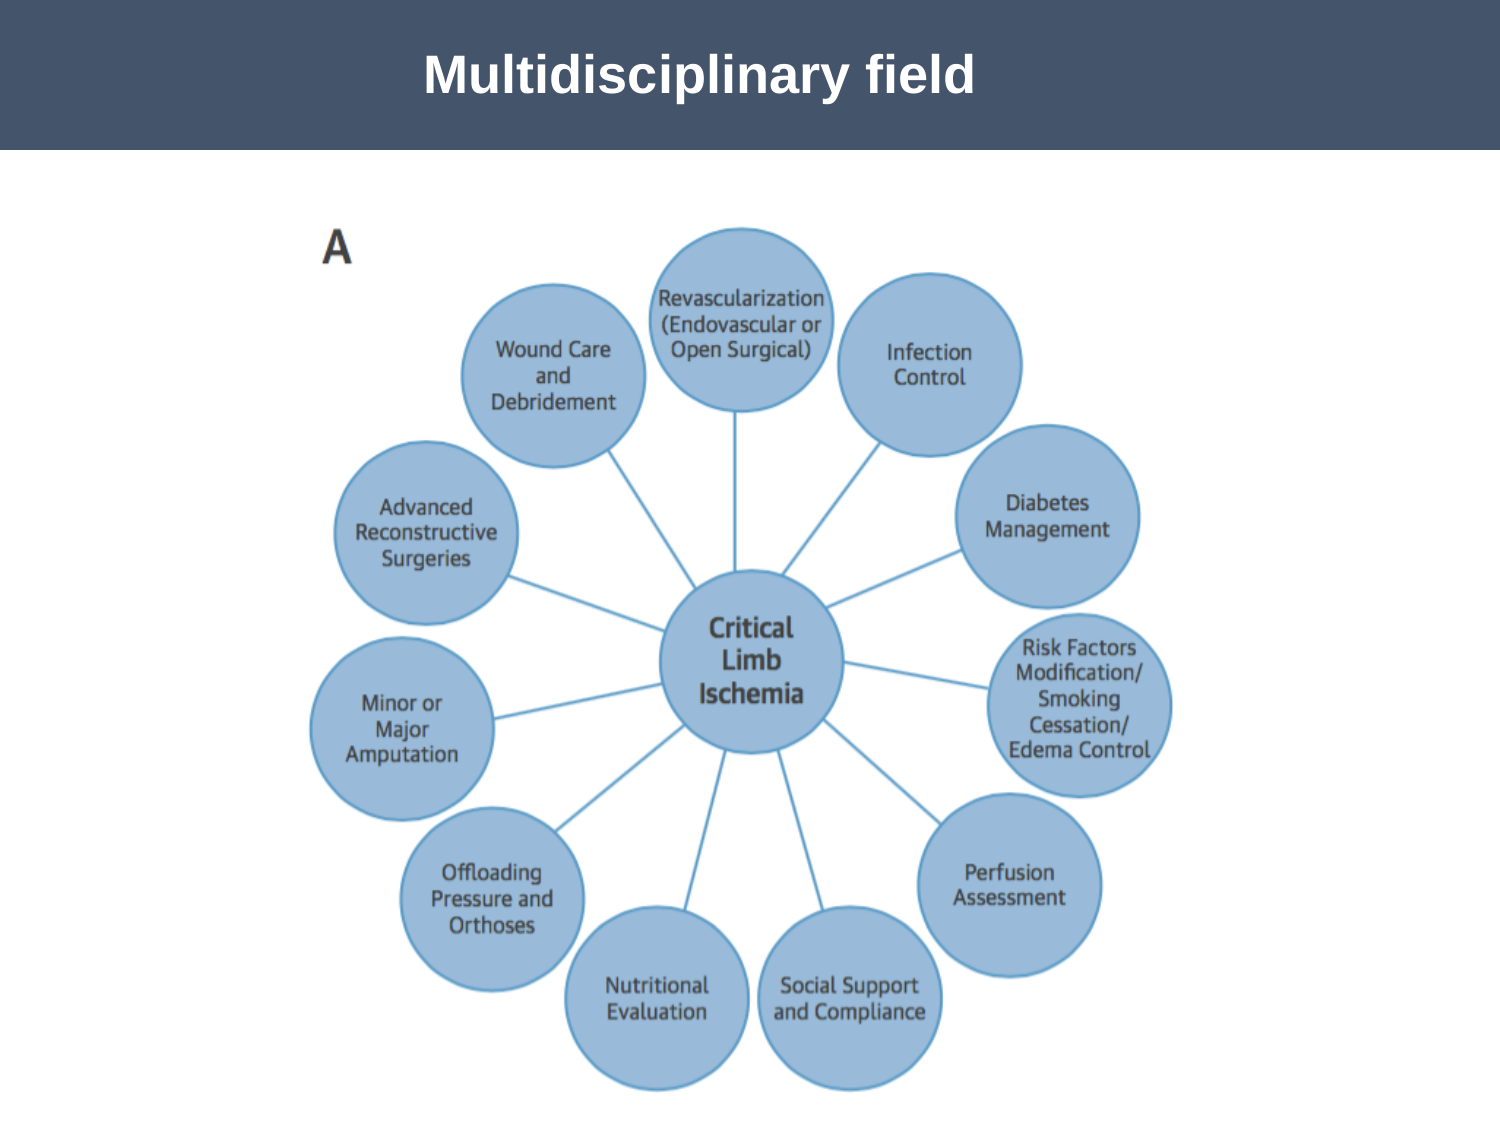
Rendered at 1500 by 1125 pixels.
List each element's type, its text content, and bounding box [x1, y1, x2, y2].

picture [307, 195, 1193, 1125]
title Multidisciplinary field [84, 17, 1316, 134]
